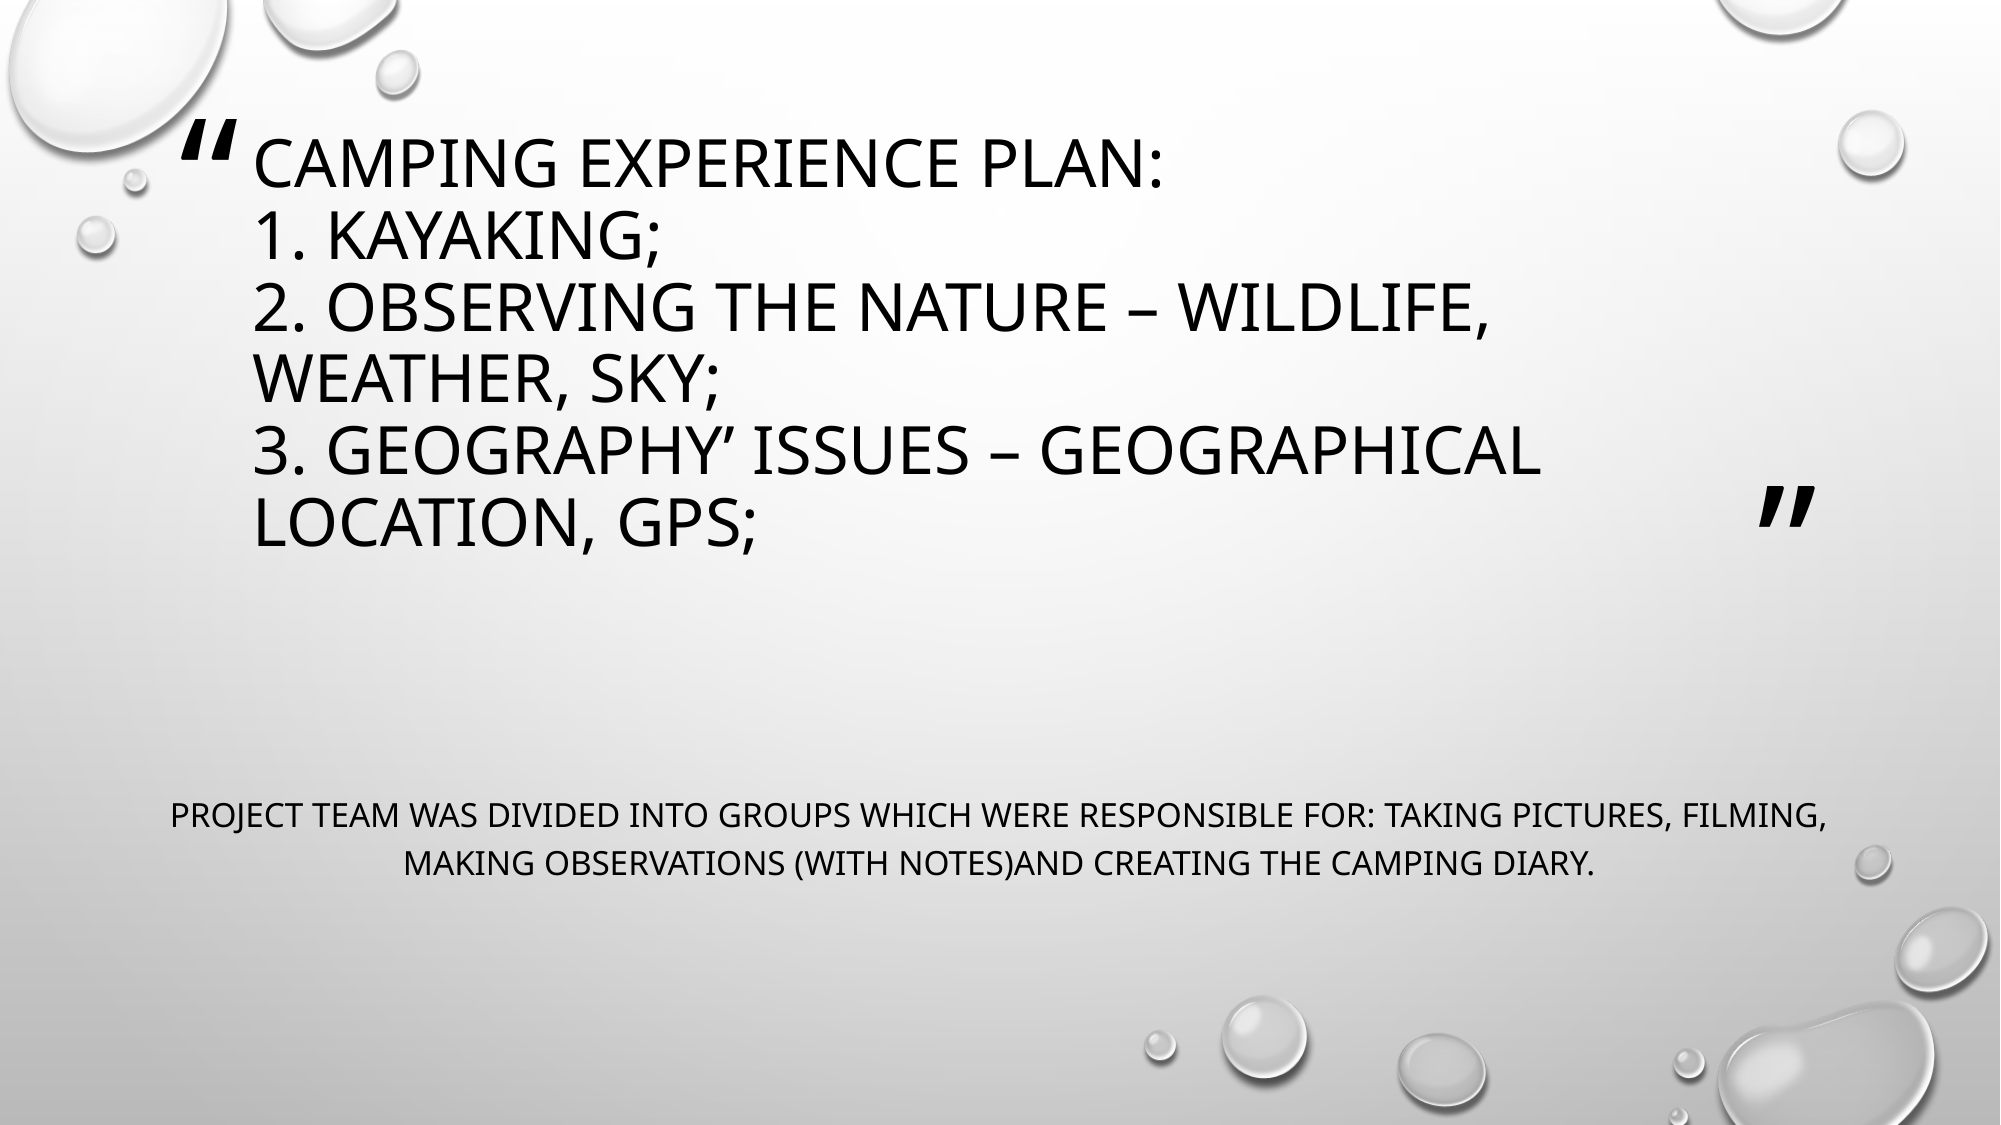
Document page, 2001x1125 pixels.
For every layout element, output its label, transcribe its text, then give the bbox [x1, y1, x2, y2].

list Project team was divided into groups which were responsible for: taking pictures, filming, making observations (with notes)and creating the camping diary. [149, 717, 1851, 951]
picture [0, 0, 2000, 1125]
title Camping experience plan: 1. kayaking; 2. observing the nature – wildlife, weather, sky; 3. geography’ issues – geographical location, gps; [237, 99, 1764, 591]
